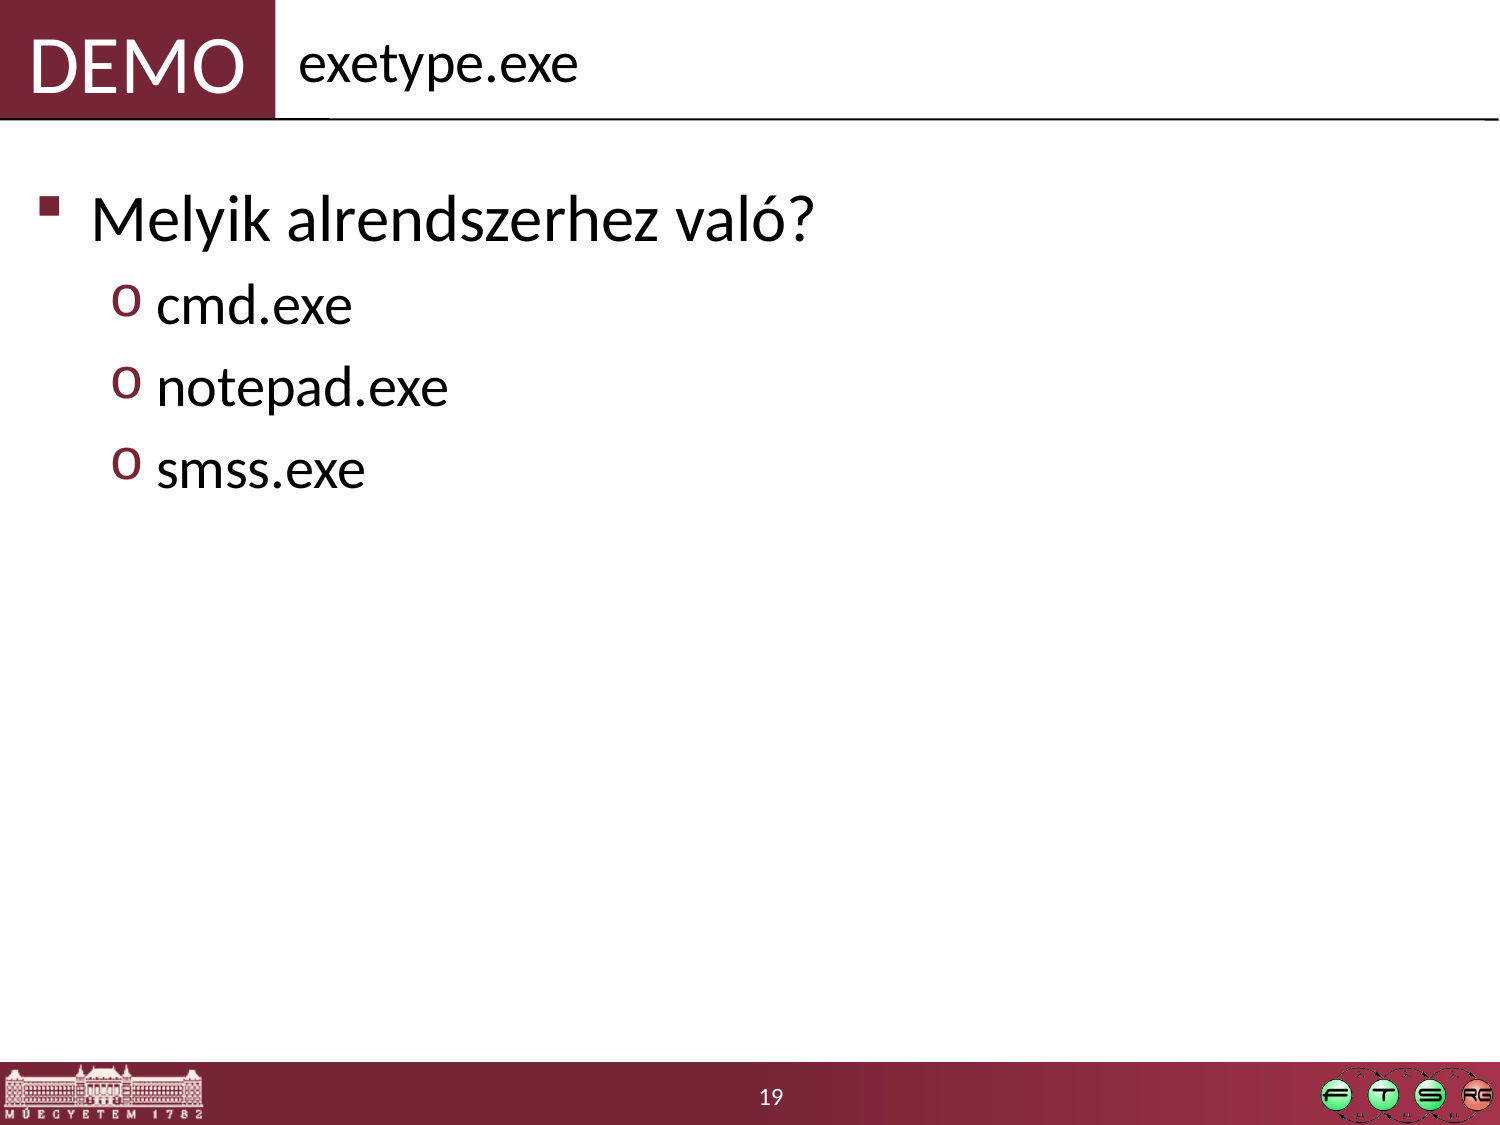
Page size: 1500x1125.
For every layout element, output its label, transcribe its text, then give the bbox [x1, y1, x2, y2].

list exetype.exe [269, 0, 1500, 120]
list Melyik alrendszerhez való? cmd.exe notepad.exe smss.exe [19, 167, 1475, 1048]
picture [1318, 1065, 1494, 1125]
slide_number 19 [527, 1066, 1015, 1125]
picture [0, 1063, 209, 1123]
